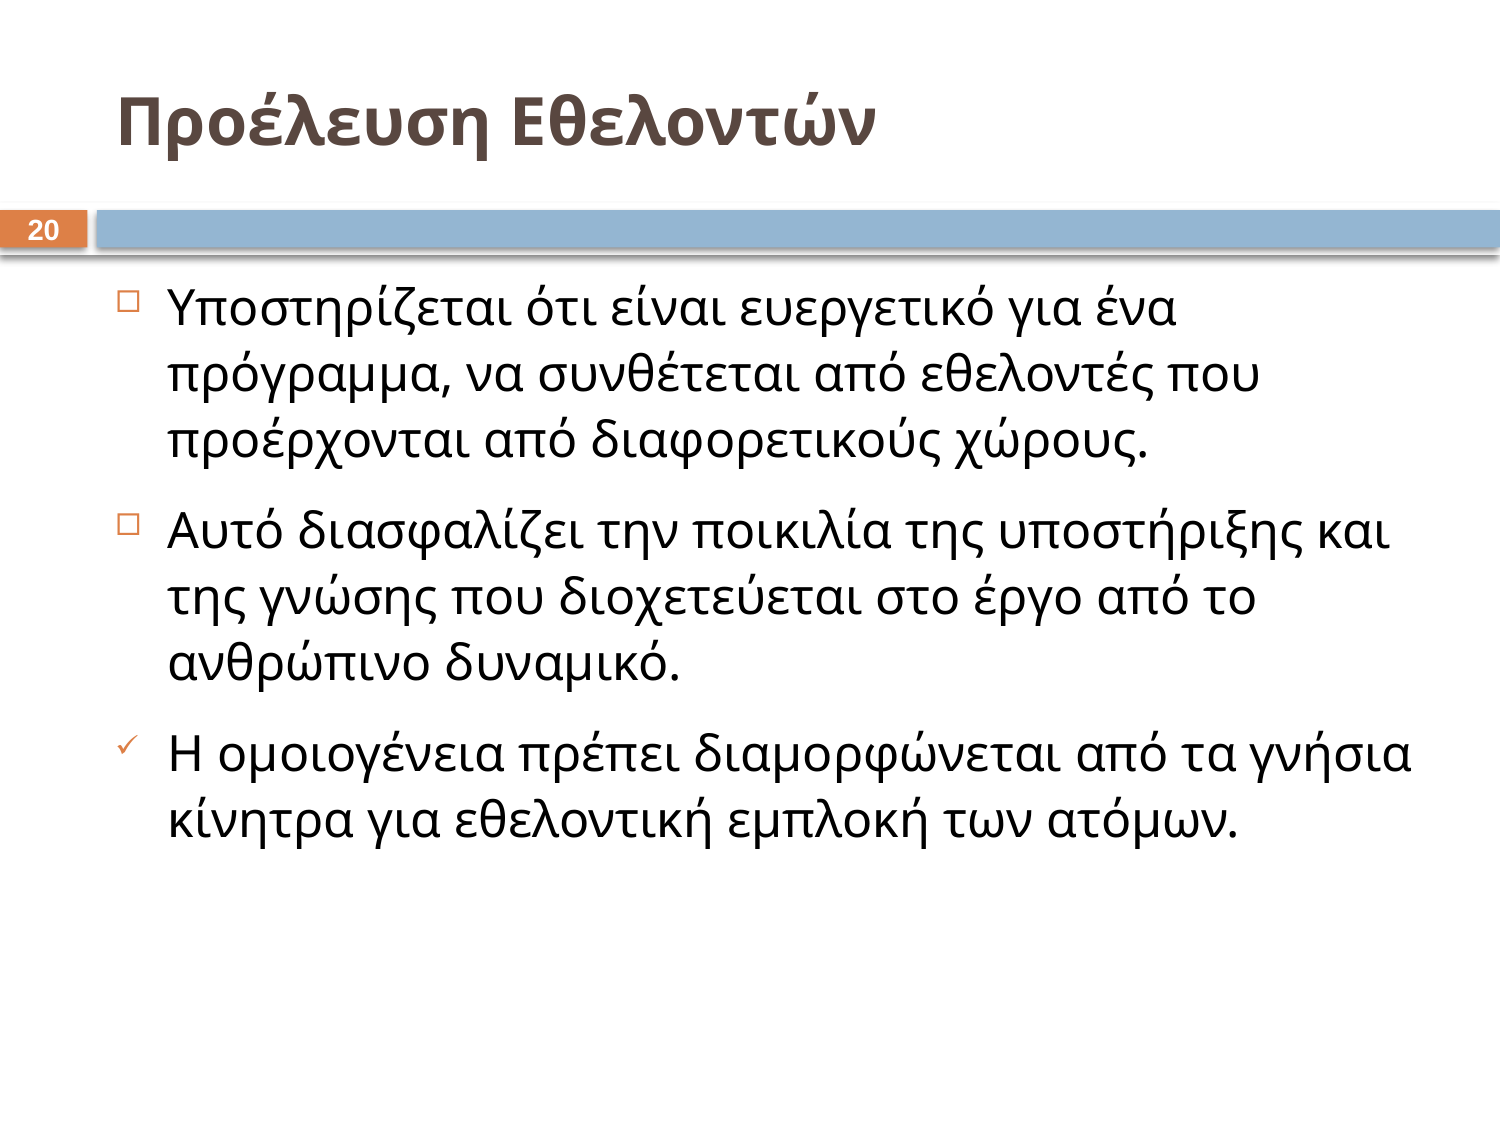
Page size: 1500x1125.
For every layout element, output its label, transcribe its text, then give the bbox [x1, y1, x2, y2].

list Υποστηρίζεται ότι είναι ευεργετικό για ένα πρόγραμμα, να συνθέτεται από εθελοντές που προέρχονται από διαφορετικούς χώρους. Αυτό διασφαλίζει την ποικιλία της υποστήριξης και της γνώσης που διοχετεύεται στο έργο από το ανθρώπινο δυναμικό. Η ομοιογένεια πρέπει διαμορφώνεται από τα γνήσια κίνητρα για εθελοντική εμπλοκή των ατόμων. [100, 262, 1438, 1000]
title Προέλευση Εθελοντών [100, 37, 1438, 200]
slide_number 19 [0, 208, 88, 249]
